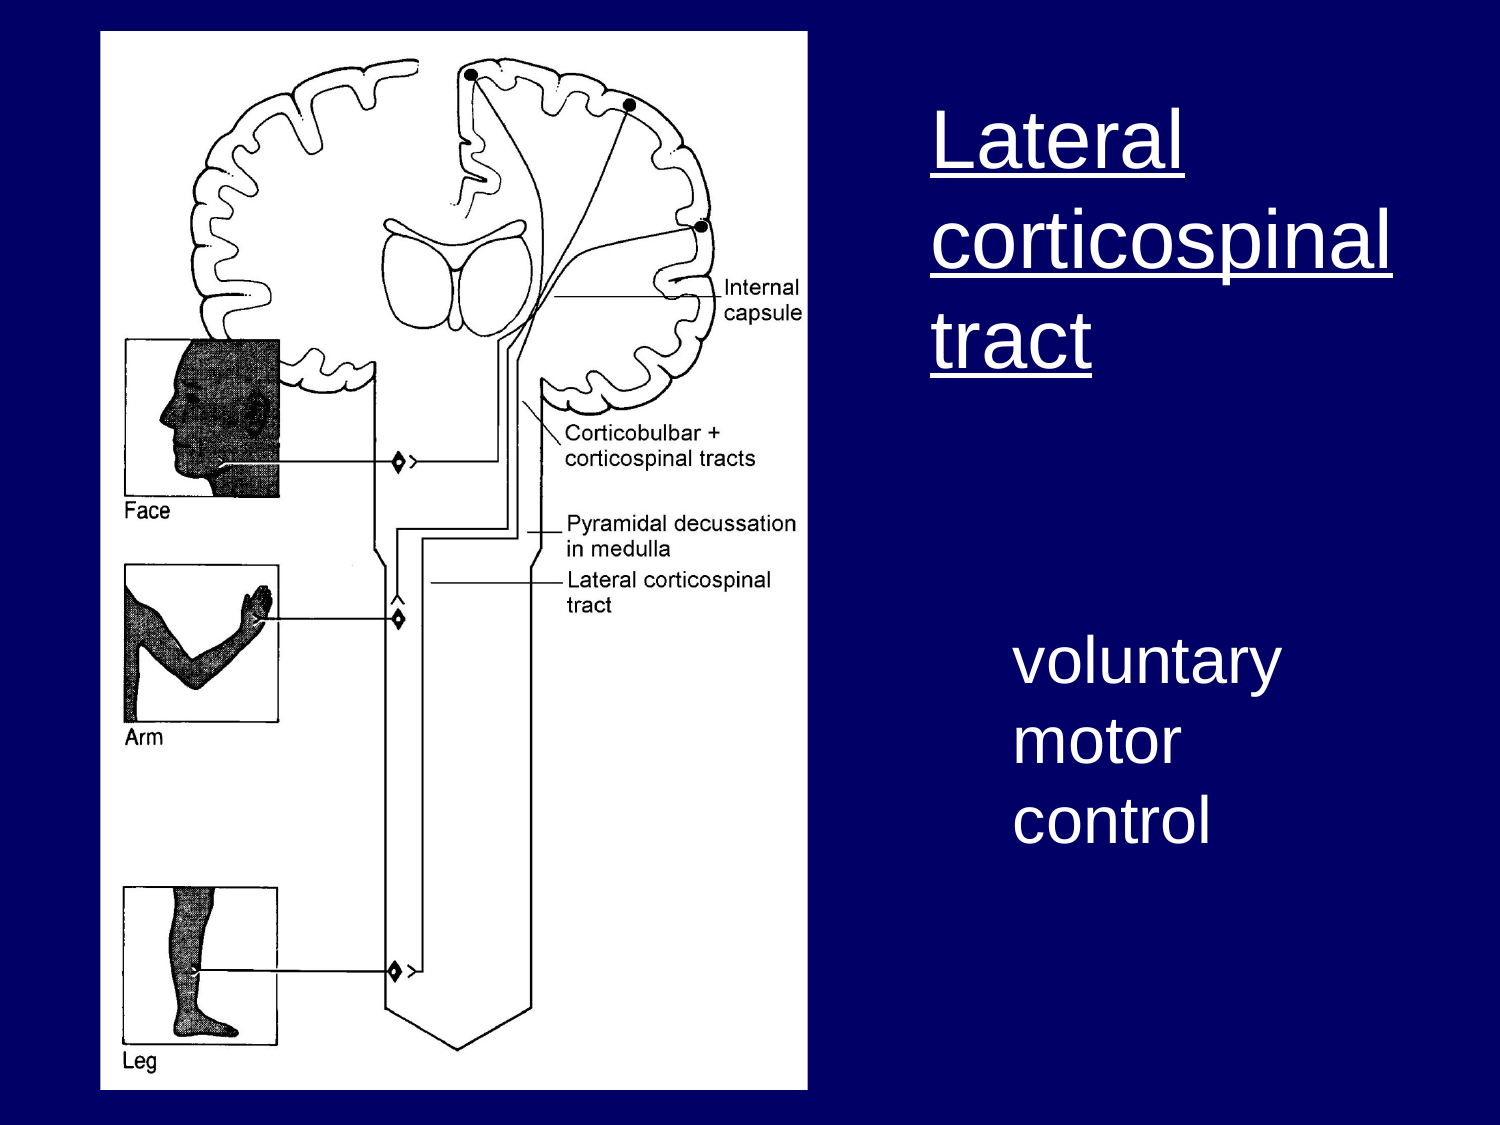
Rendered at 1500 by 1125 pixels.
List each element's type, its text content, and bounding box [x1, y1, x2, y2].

picture [100, 30, 808, 1090]
text_box voluntary motor control [998, 609, 1400, 865]
text_box Lateral corticospinal tract [915, 78, 1448, 393]
